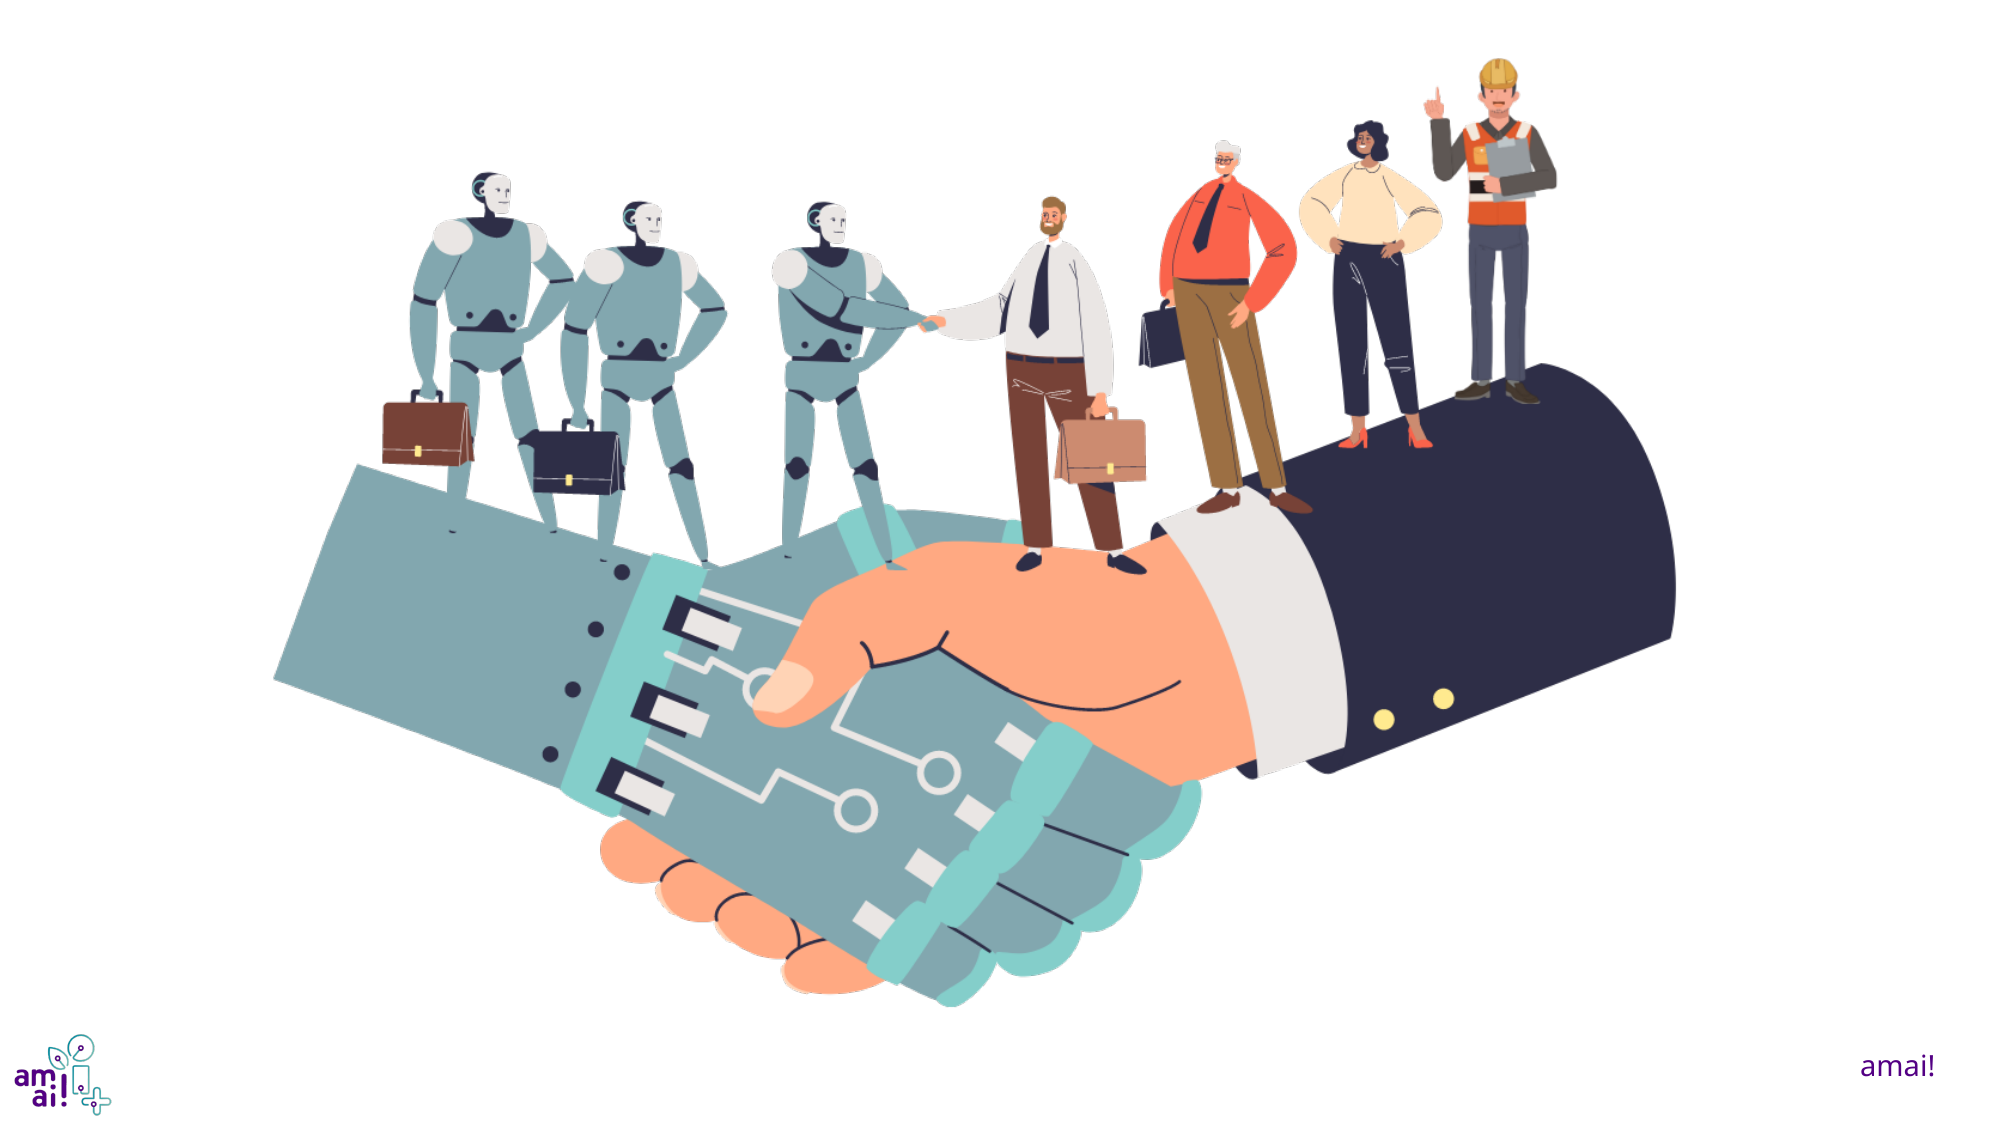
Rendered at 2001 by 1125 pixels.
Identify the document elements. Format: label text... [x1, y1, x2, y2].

picture [0, 1031, 122, 1120]
text_box amai! [1795, 1009, 2000, 1090]
picture [154, 57, 1846, 1068]
